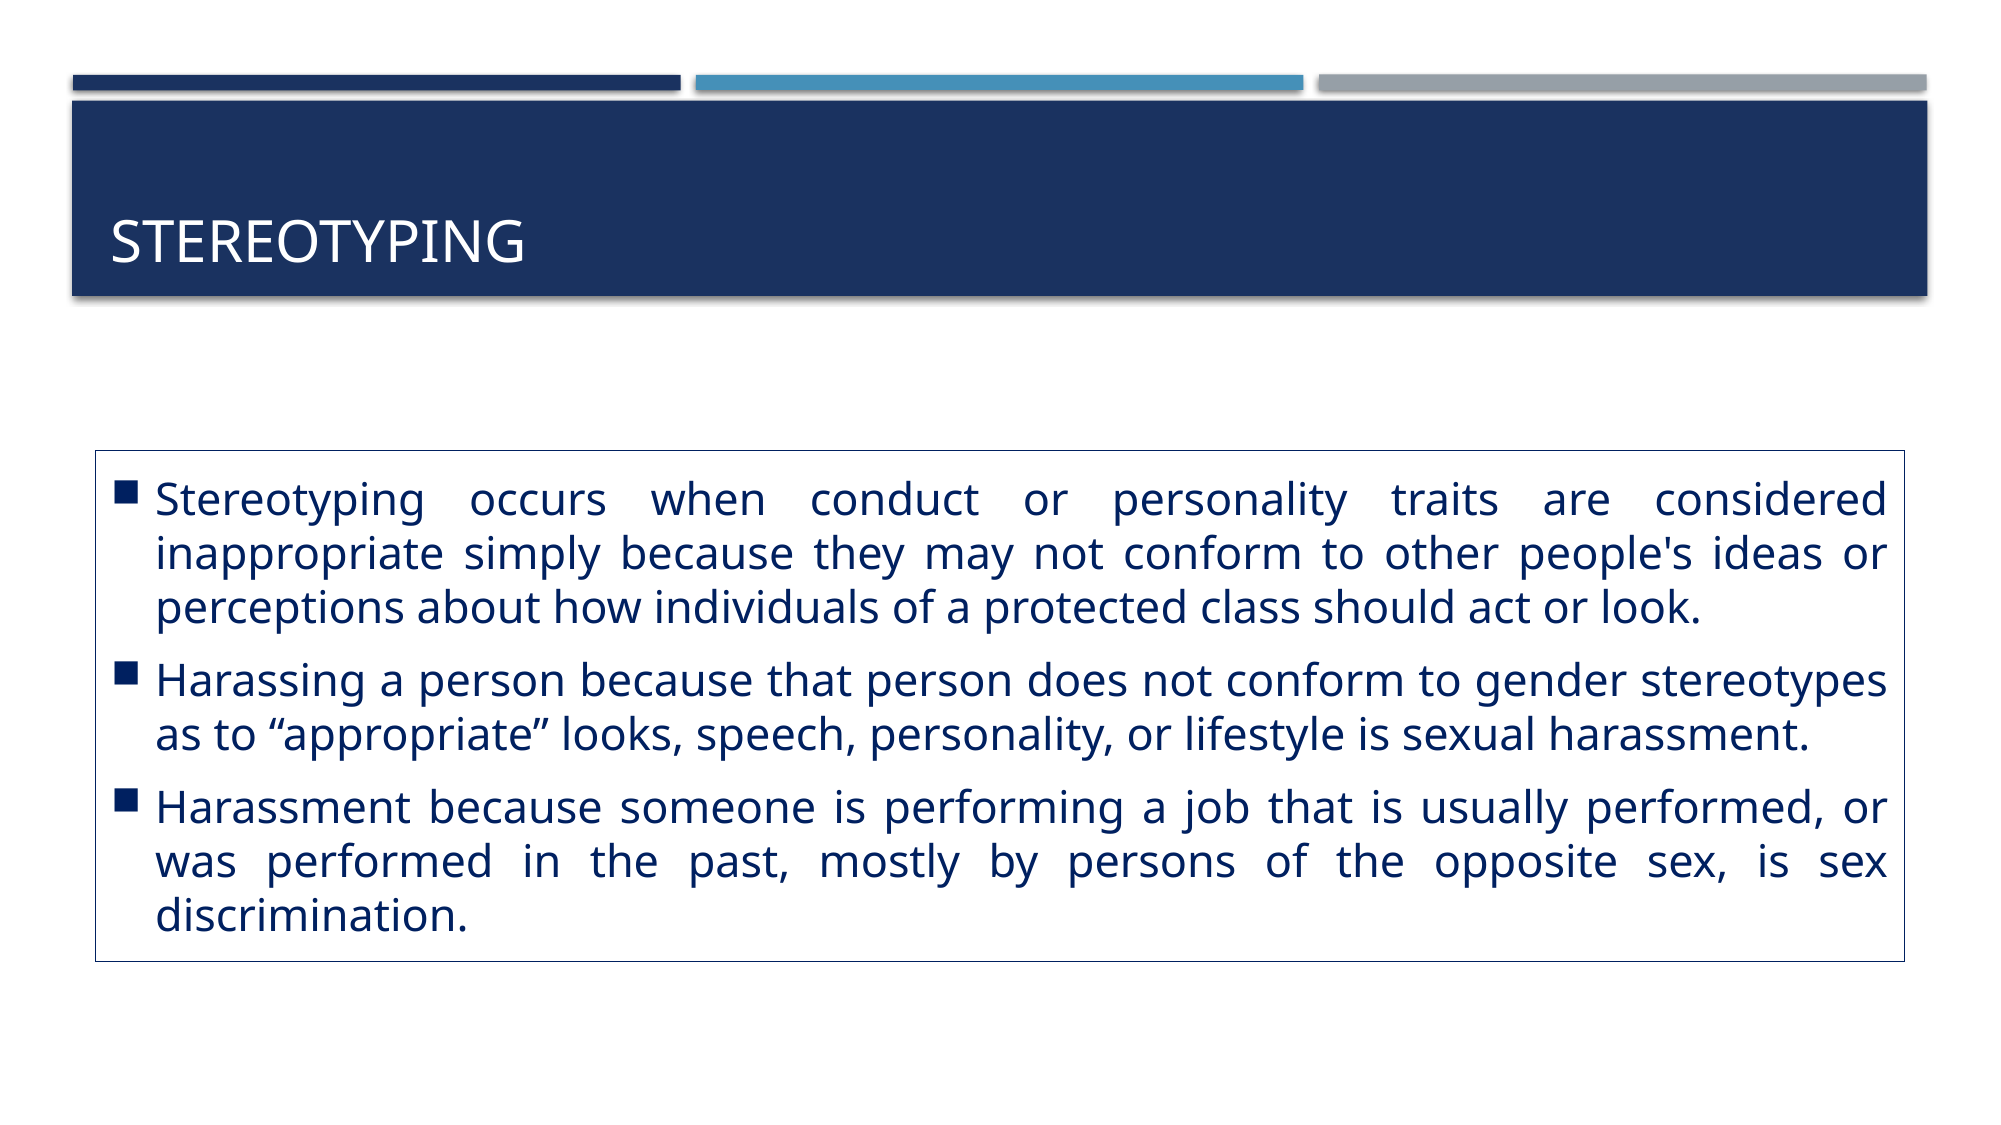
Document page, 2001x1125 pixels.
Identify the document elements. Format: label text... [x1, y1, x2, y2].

list Stereotyping occurs when conduct or personality traits are considered inappropriate simply because they may not conform to other people's ideas or perceptions about how individuals of a protected class should act or look. Harassing a person because that person does not conform to gender stereotypes as to “appropriate” looks, speech, personality, or lifestyle is sexual harassment. Harassment because someone is performing a job that is usually performed, or was performed in the past, mostly by persons of the opposite sex, is sex discrimination. [95, 450, 1905, 962]
title Stereotyping [95, 115, 1905, 282]
